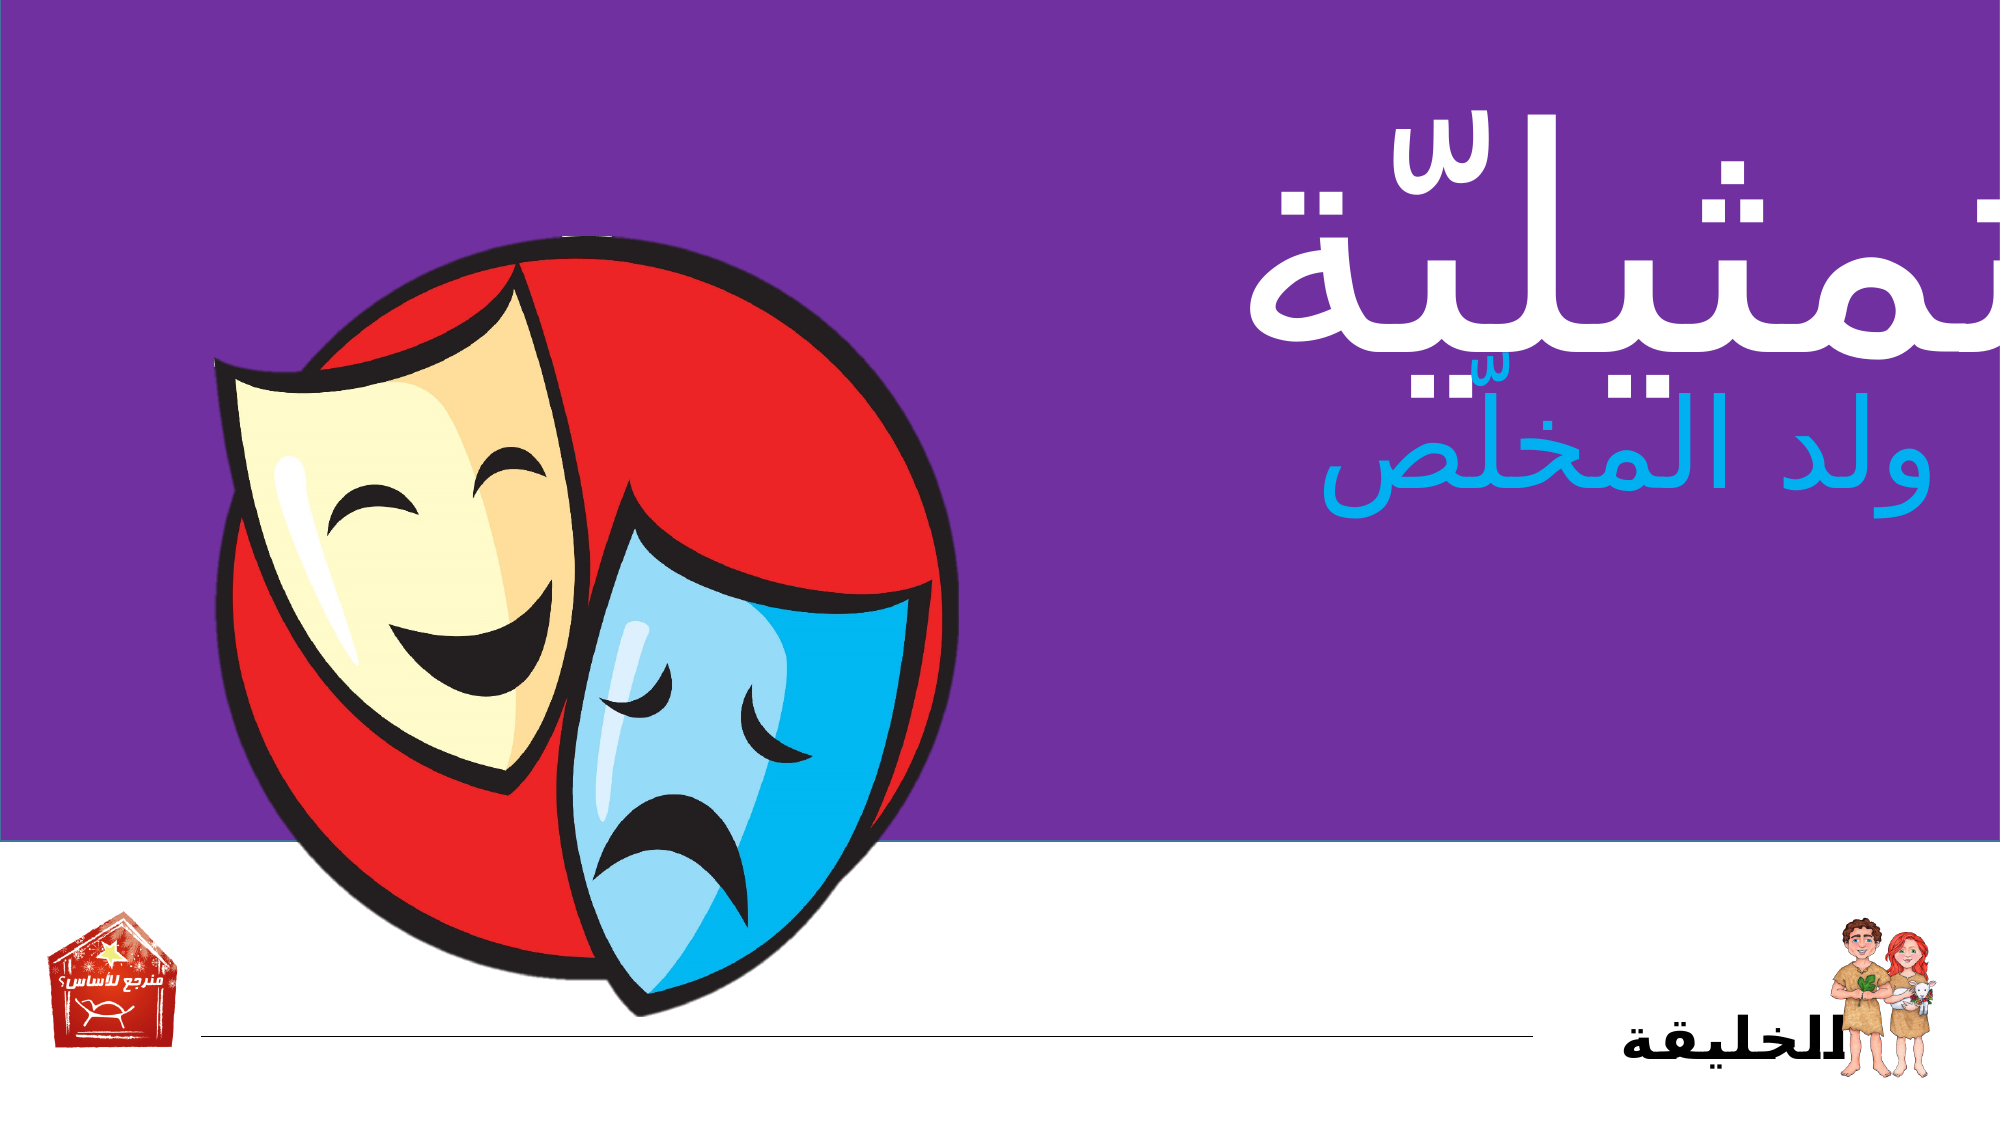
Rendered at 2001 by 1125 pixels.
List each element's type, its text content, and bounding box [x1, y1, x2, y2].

text_box ولد المخلّص [1141, 356, 1956, 522]
picture [47, 911, 178, 1048]
text_box [0, 0, 2000, 842]
text_box تمثيليّة [1213, 32, 2000, 423]
text_box الخليقة [1605, 993, 1826, 1079]
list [214, 236, 959, 1017]
picture [1826, 913, 1941, 1080]
